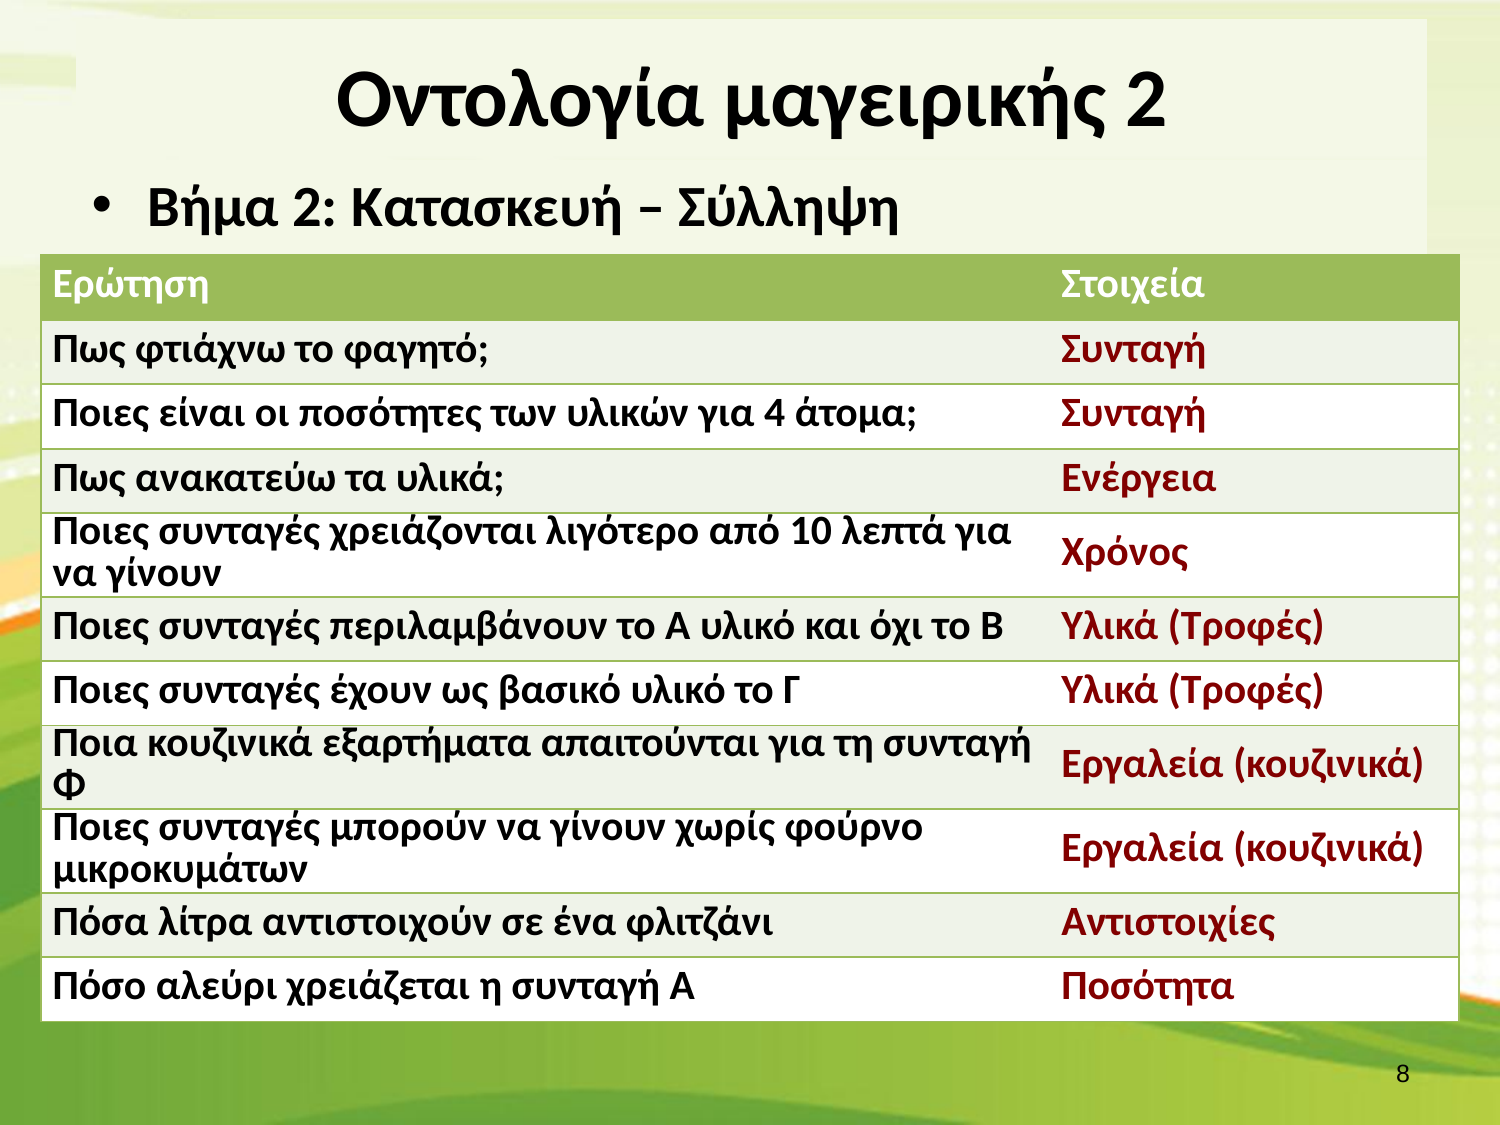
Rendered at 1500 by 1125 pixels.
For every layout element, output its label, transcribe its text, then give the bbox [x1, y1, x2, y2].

table_cell Αντιστοιχίες [1050, 894, 1458, 956]
table_cell Ενέργεια [1050, 450, 1458, 512]
table_cell Εργαλεία (κουζινικά) [1050, 810, 1458, 892]
picture [0, 0, 1500, 1125]
list Βήμα 2: Κατασκευή – Σύλληψη [76, 160, 1427, 254]
table_cell Ποιες συνταγές χρειάζονται λιγότερο από 10 λεπτά για να γίνουν [42, 514, 1050, 596]
title Οντολογία μαγειρικής 2 [76, 19, 1427, 160]
table_cell Εργαλεία (κουζινικά) [1050, 726, 1458, 808]
table_header Ερώτηση [42, 256, 1050, 319]
table_cell Υλικά (Τροφές) [1050, 662, 1458, 725]
table_cell Πόσα λίτρα αντιστοιχούν σε ένα φλιτζάνι [42, 894, 1050, 956]
table_cell Πως ανακατεύω τα υλικά; [42, 450, 1050, 512]
table_cell Ποιες συνταγές έχουν ως βασικό υλικό το Γ [42, 662, 1050, 725]
slide_number 7 [1074, 1042, 1425, 1103]
table_cell Ποιες συνταγές περιλαμβάνουν το Α υλικό και όχι το Β [42, 598, 1050, 660]
table_cell Ποιες είναι οι ποσότητες των υλικών για 4 άτομα; [42, 385, 1050, 448]
table_cell Συνταγή [1050, 385, 1458, 448]
table_cell Υλικά (Τροφές) [1050, 598, 1458, 660]
table_cell Πόσο αλεύρι χρειάζεται η συνταγή Α [42, 958, 1050, 1021]
table_cell Πως φτιάχνω το φαγητό; [42, 321, 1050, 383]
table_cell Συνταγή [1050, 321, 1458, 383]
table_cell Ποια κουζινικά εξαρτήματα απαιτούνται για τη συνταγή Φ [42, 726, 1050, 808]
table_cell Ποιες συνταγές μπορούν να γίνουν χωρίς φούρνο μικροκυμάτων [42, 810, 1050, 892]
table_cell Χρόνος [1050, 514, 1458, 596]
table_cell Ποσότητα [1050, 958, 1458, 1021]
table_header Στοιχεία [1050, 256, 1458, 319]
